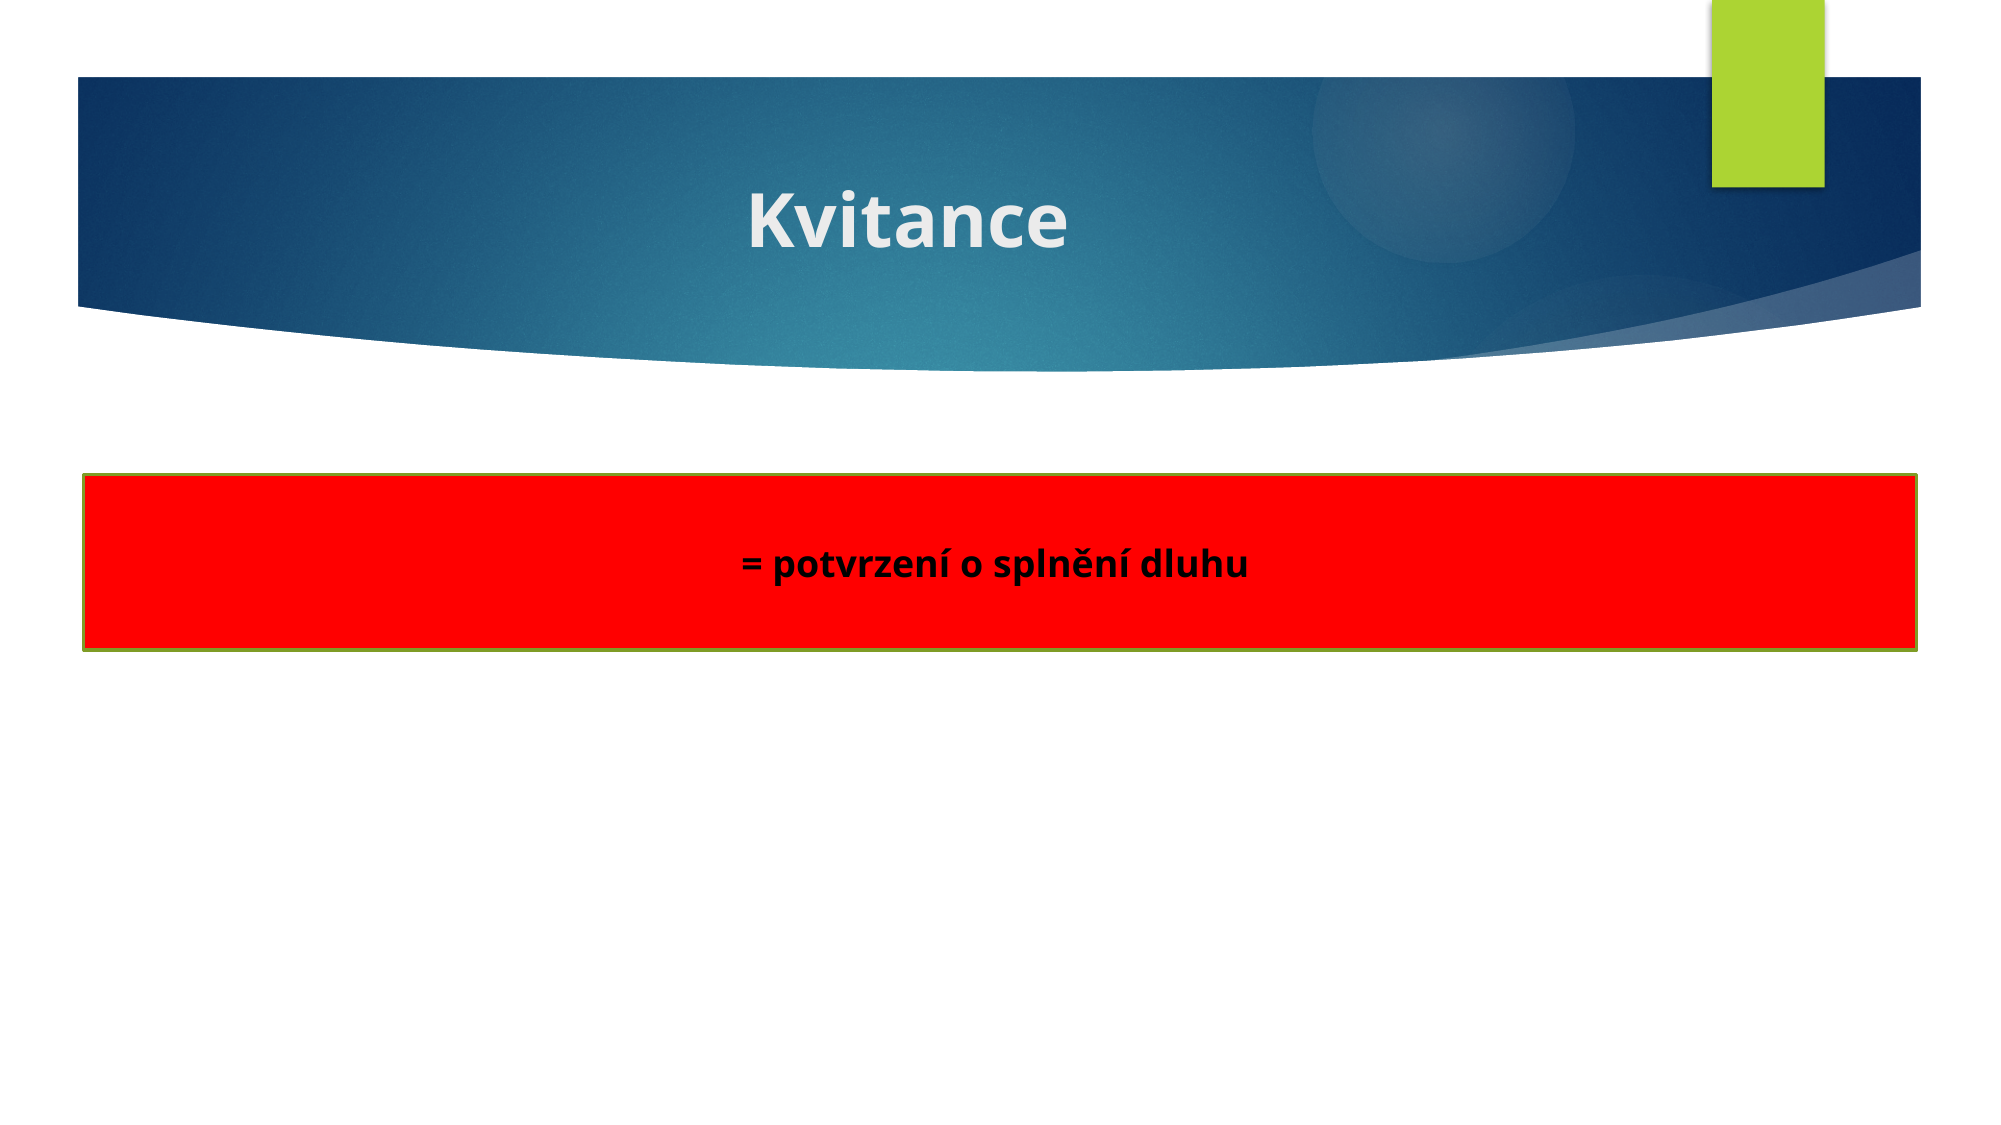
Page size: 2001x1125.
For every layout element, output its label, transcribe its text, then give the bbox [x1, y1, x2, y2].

text_box = potvrzení o splnění dluhu [82, 473, 1918, 652]
title Kvitance [189, 159, 1627, 276]
